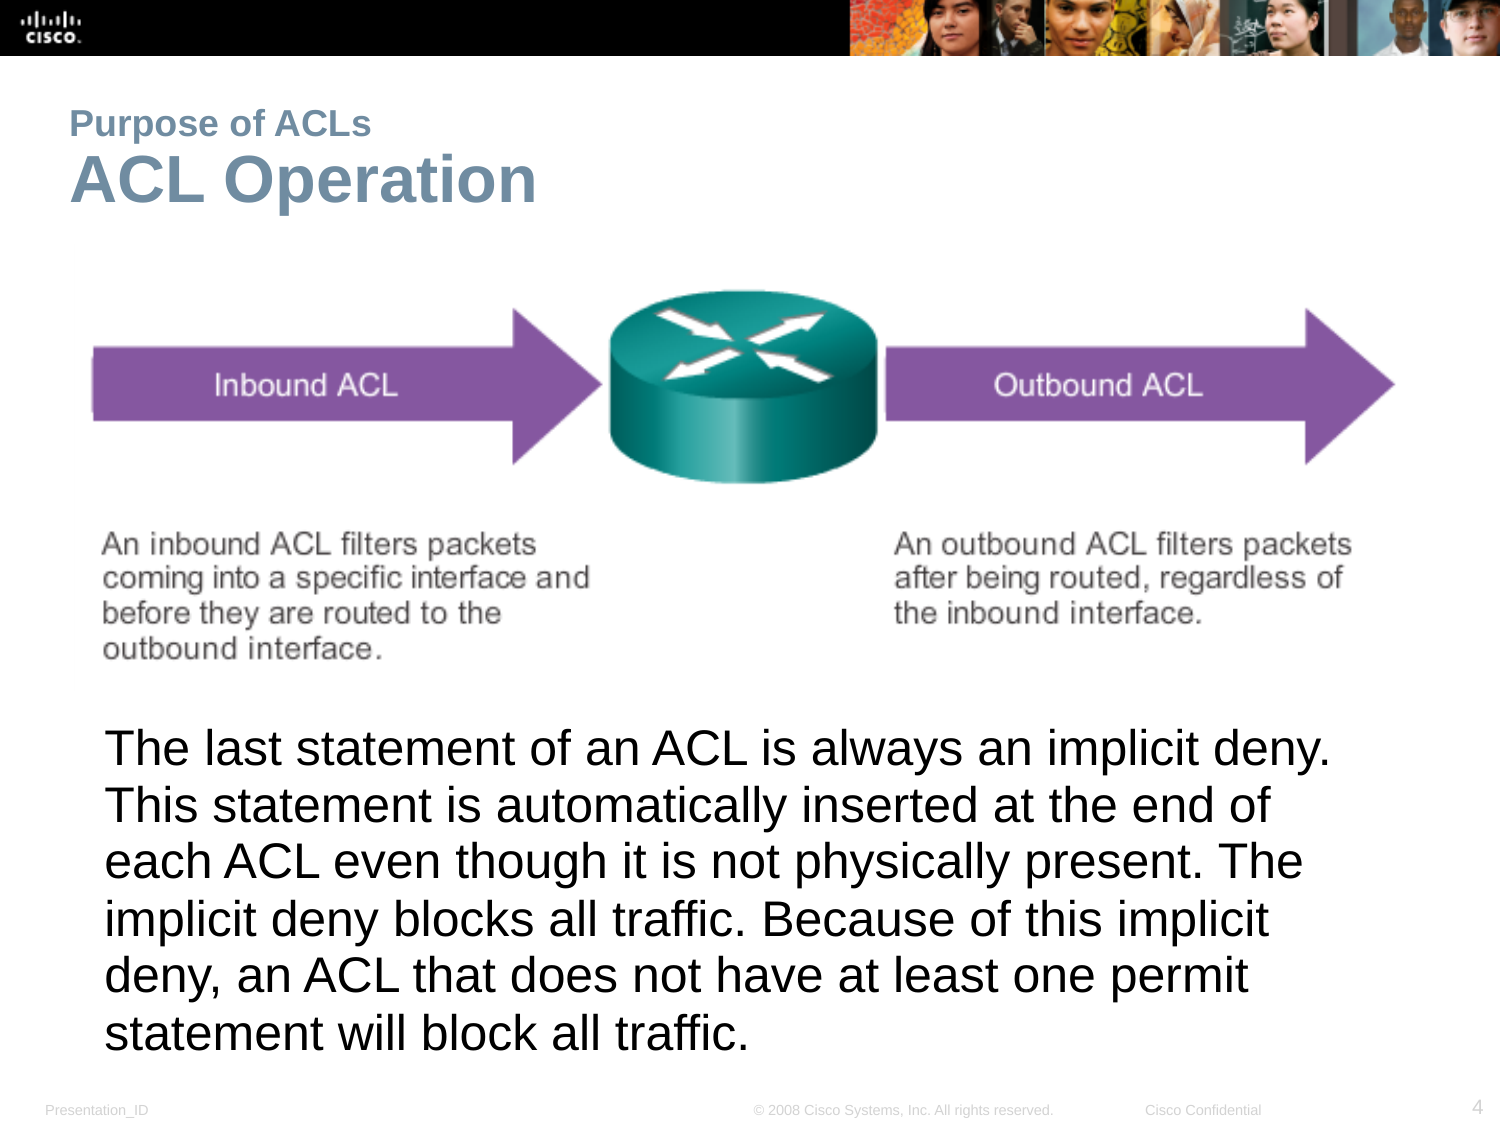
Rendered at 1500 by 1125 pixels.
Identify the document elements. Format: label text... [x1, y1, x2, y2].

picture [0, 0, 1500, 56]
list The last statement of an ACL is always an implicit deny. This statement is automatically inserted at the end of each ACL even though it is not physically present. The implicit deny blocks all traffic. Because of this implicit deny, an ACL that does not have at least one permit statement will block all traffic. [90, 699, 1394, 977]
title Purpose of ACLs ACL Operation [55, 80, 1444, 224]
picture [73, 244, 1433, 691]
